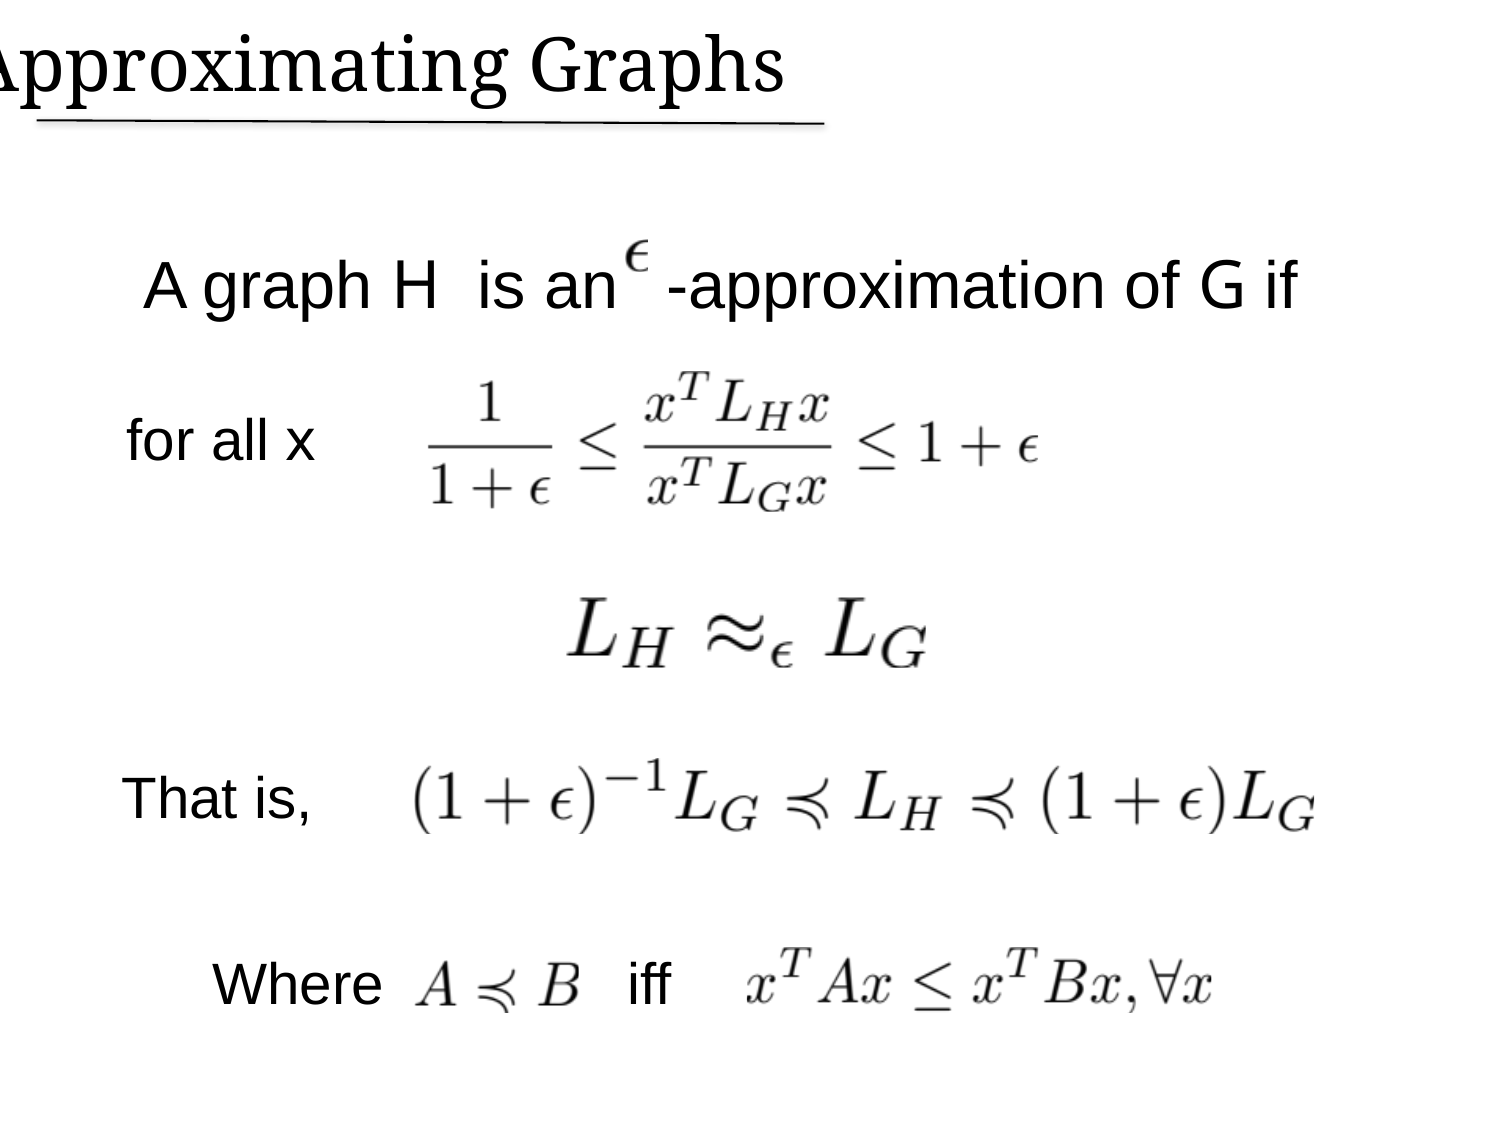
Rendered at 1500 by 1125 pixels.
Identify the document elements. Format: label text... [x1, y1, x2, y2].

text_box Where iff [197, 938, 721, 1024]
text_box for all x [111, 394, 332, 480]
picture [427, 371, 1039, 512]
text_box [20, 8, 825, 124]
picture [413, 959, 579, 1013]
picture [746, 947, 1212, 1013]
text_box That is, [106, 753, 345, 838]
picture [565, 596, 927, 669]
picture [413, 757, 1315, 834]
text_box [111, 200, 1349, 298]
